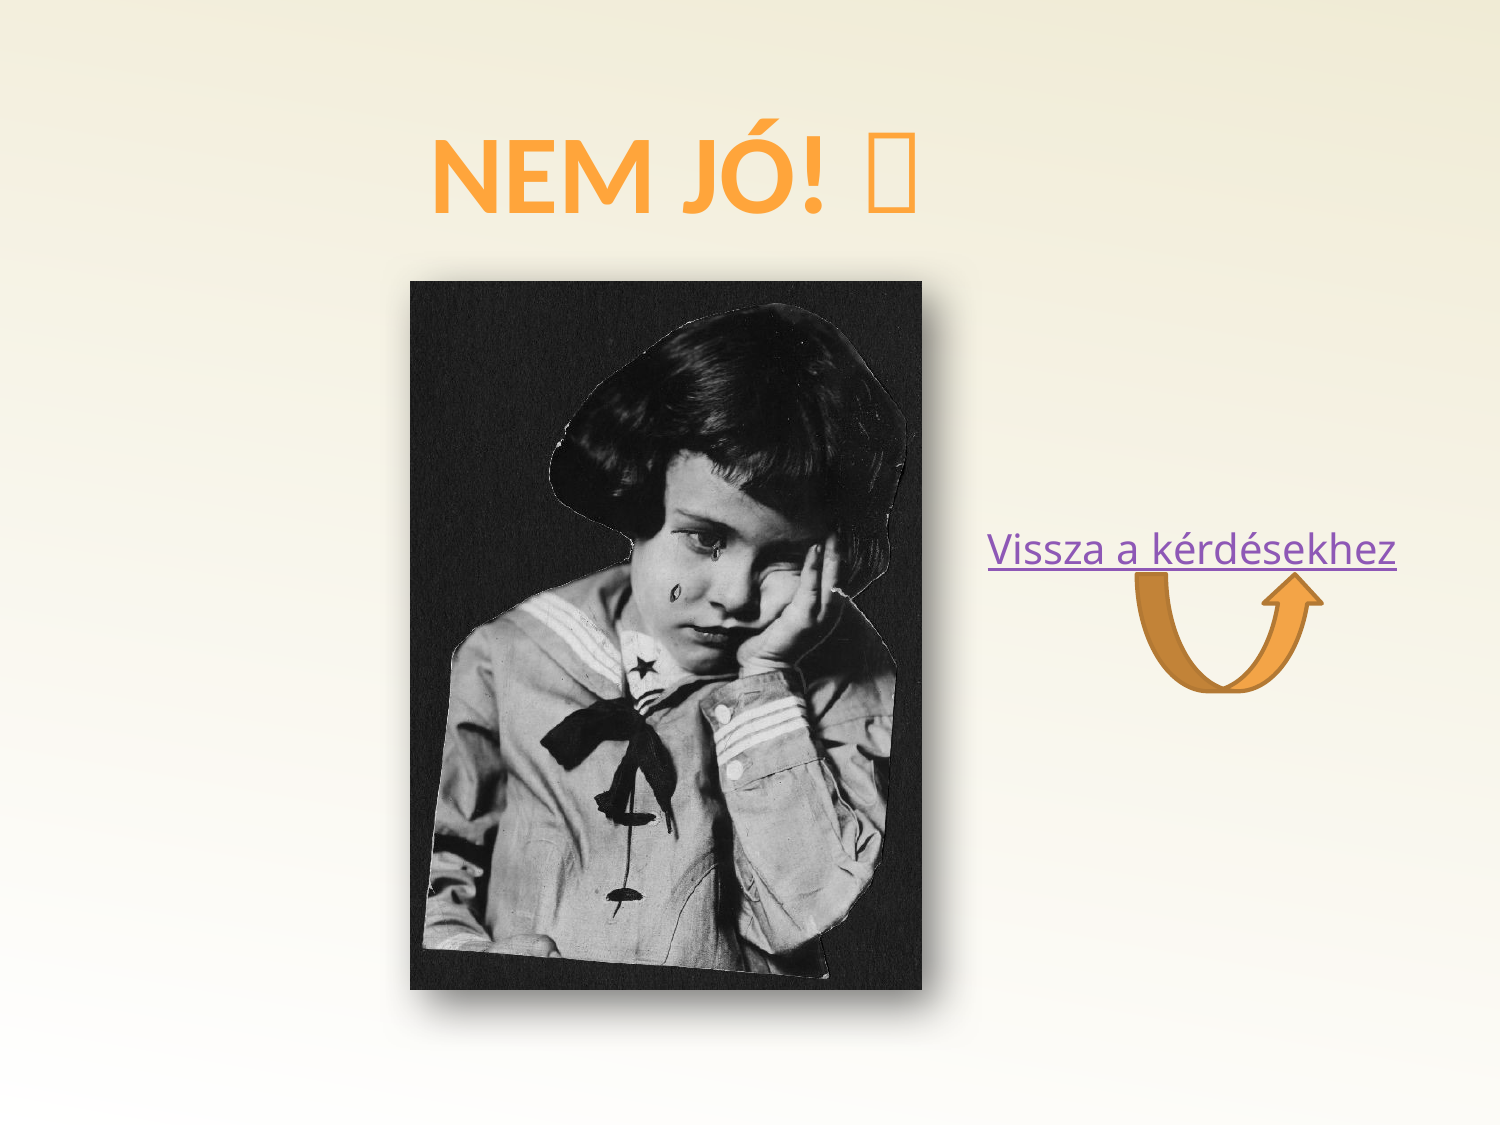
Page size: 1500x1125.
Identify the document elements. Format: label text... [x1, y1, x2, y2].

text_box Vissza a kérdésekhez [972, 515, 1430, 588]
text_box NEM JÓ!  [414, 93, 941, 244]
picture [409, 280, 922, 991]
text_box [1134, 572, 1324, 694]
